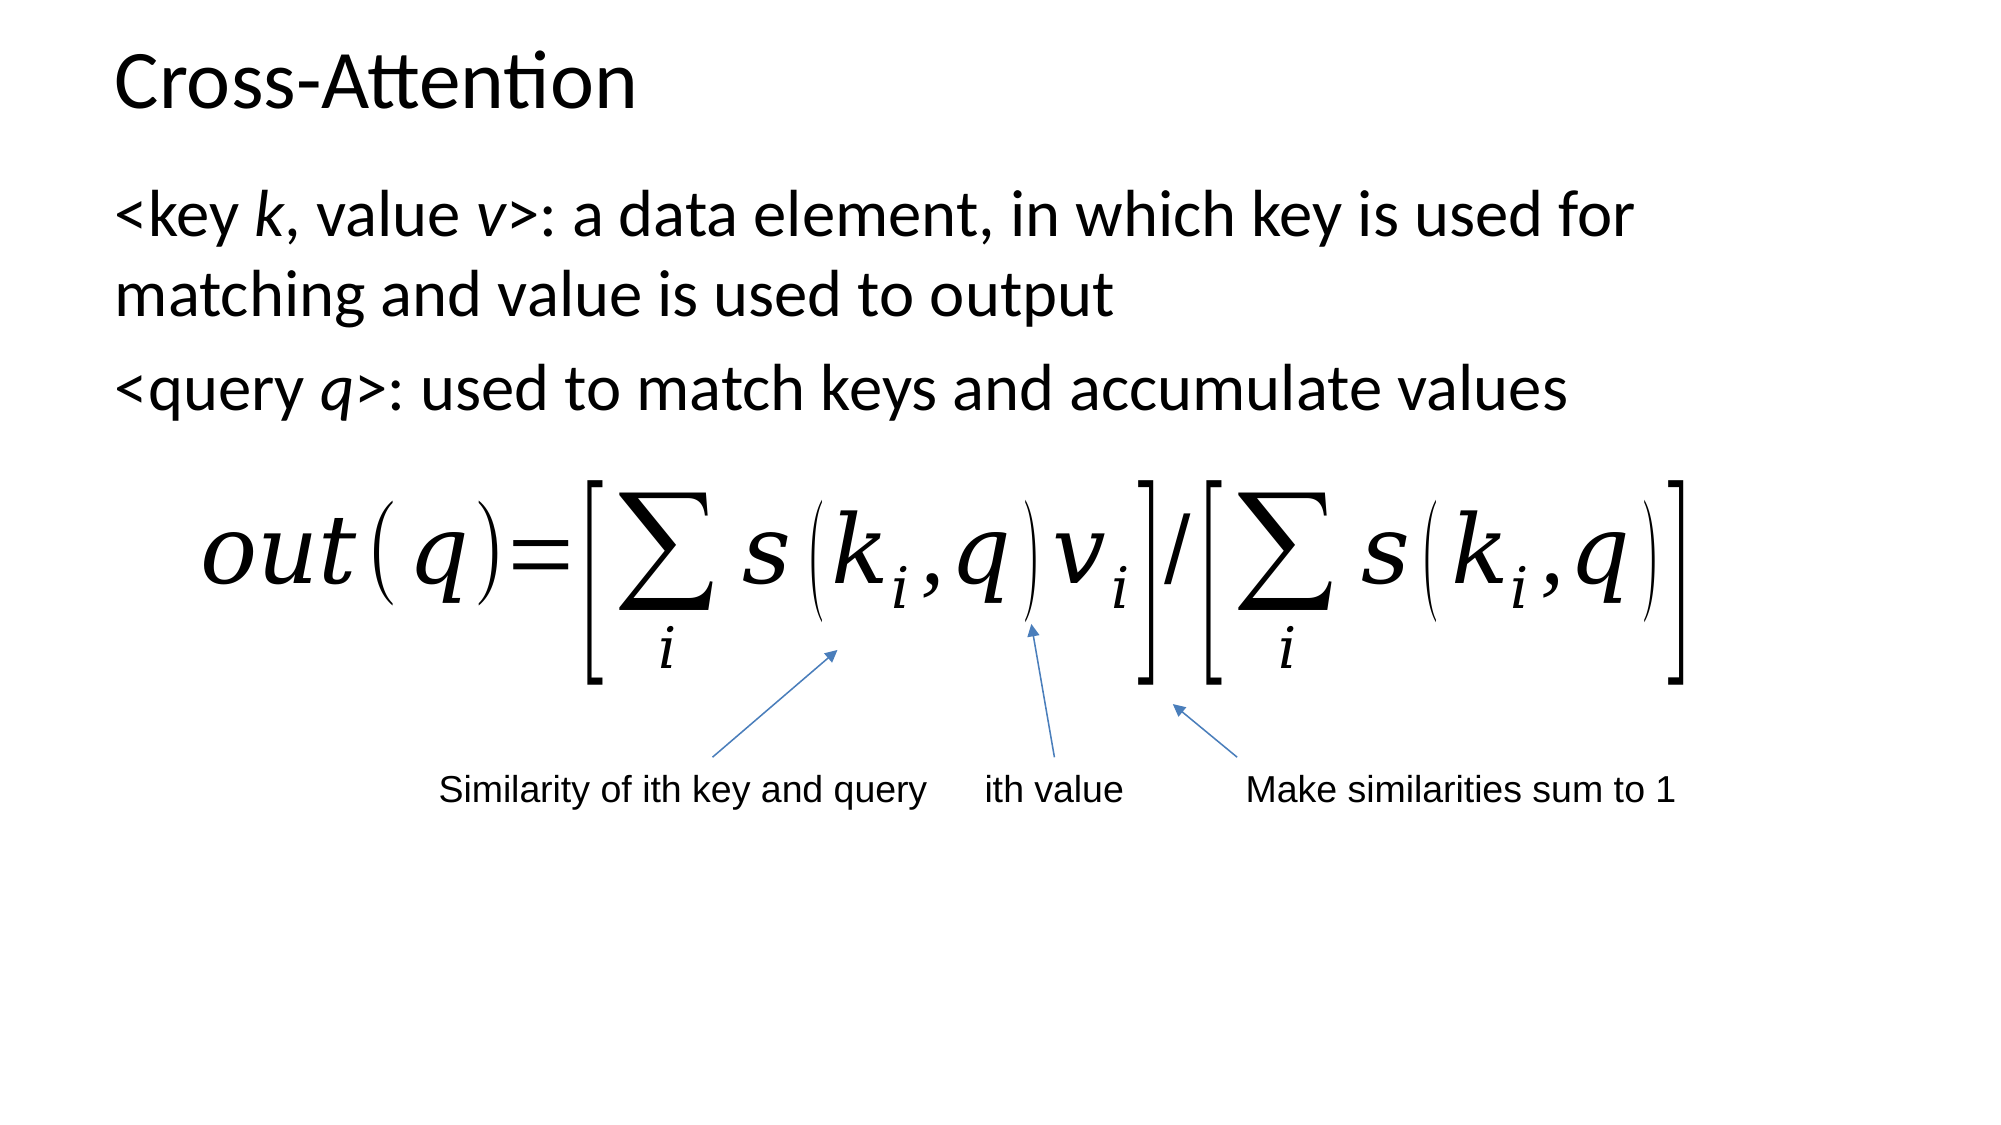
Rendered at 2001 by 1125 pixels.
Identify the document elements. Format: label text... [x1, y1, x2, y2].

text_box Similarity of ith key and query [423, 757, 943, 817]
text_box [1031, 623, 1055, 758]
text_box ith value [969, 757, 1139, 817]
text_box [1172, 703, 1238, 758]
title Cross-Attention [99, 0, 1900, 150]
list <key k, value v>: a data element, in which key is used for matching and value is used to output <query q>: used to match keys and accumulate values [99, 162, 1900, 1005]
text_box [712, 649, 838, 758]
text_box Make similarities sum to 1 [1230, 757, 1692, 817]
